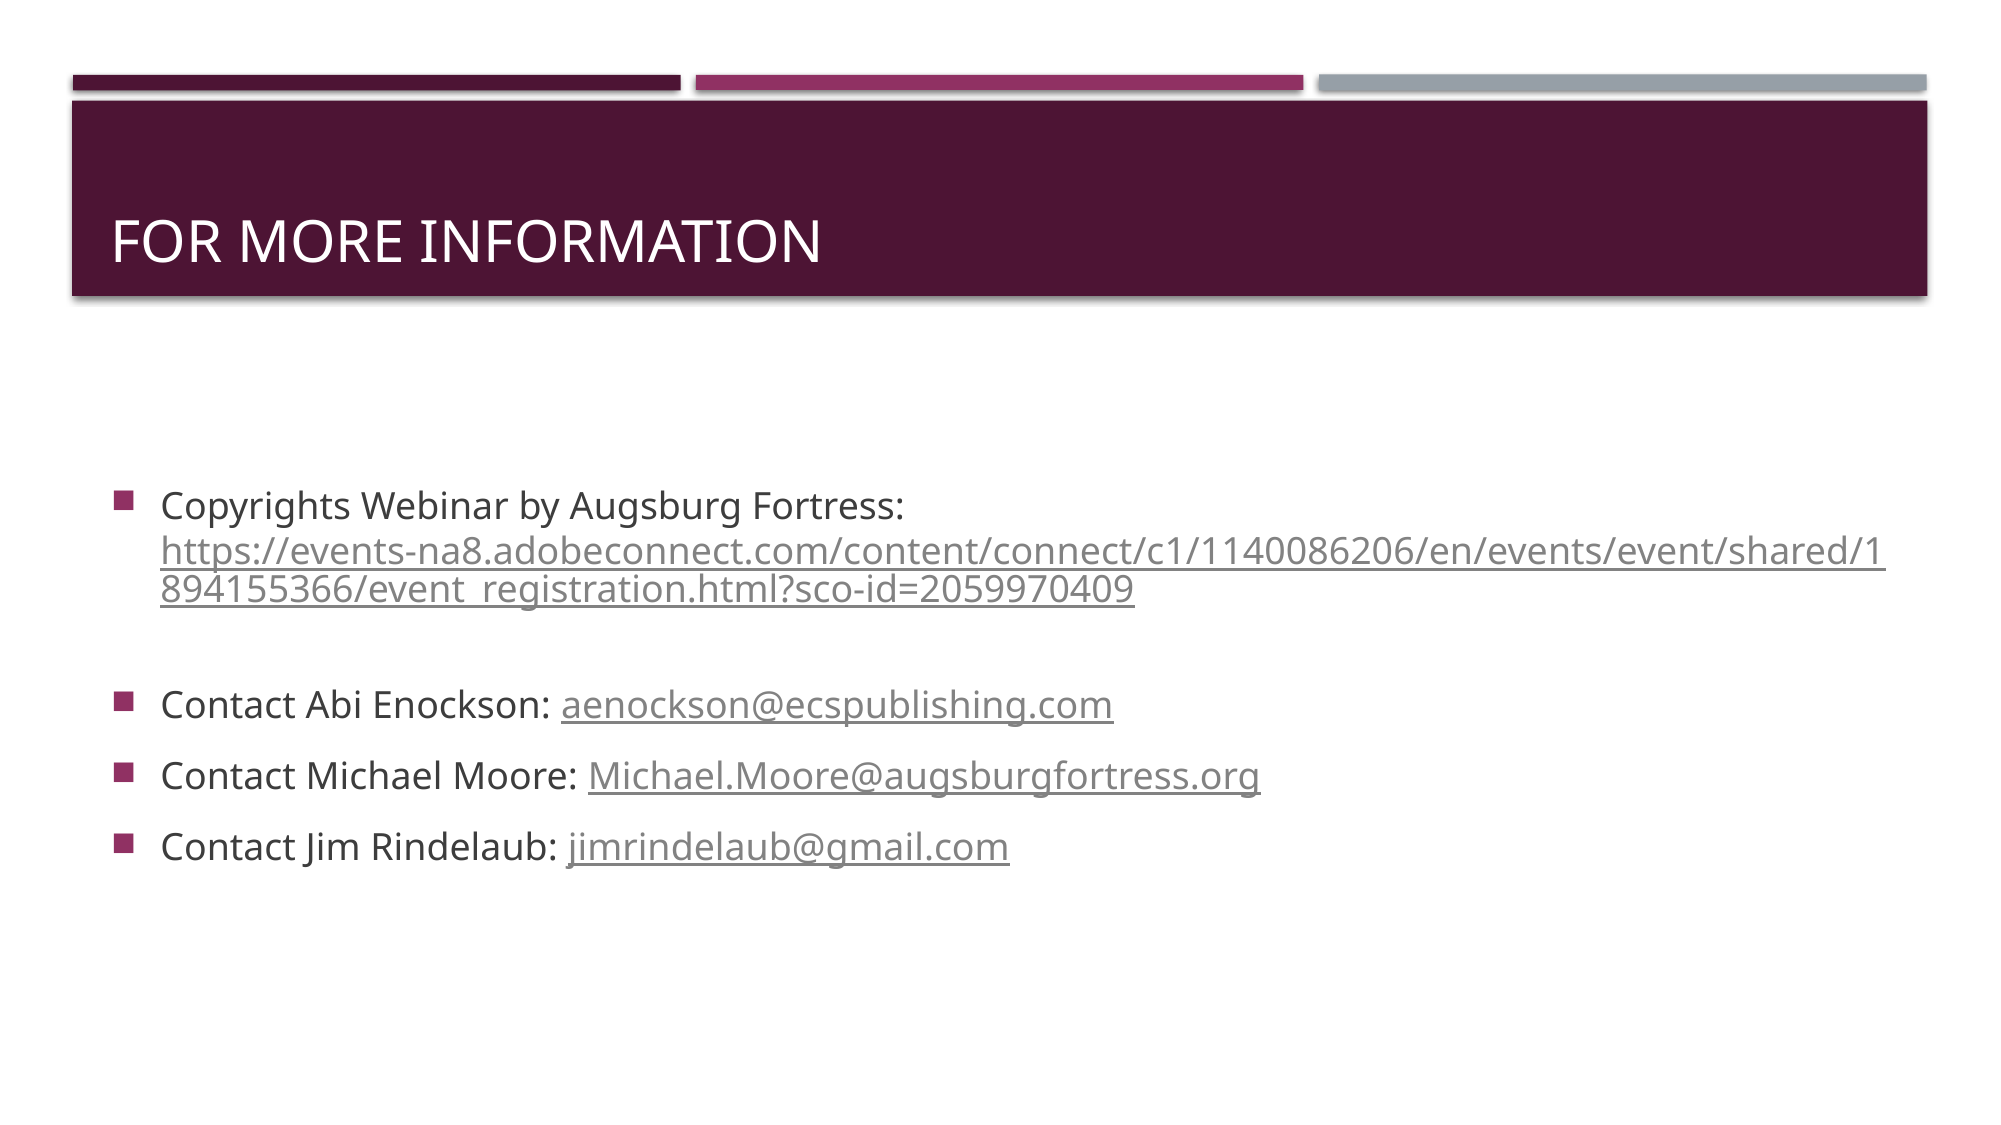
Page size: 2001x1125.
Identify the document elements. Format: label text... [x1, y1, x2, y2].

list Copyrights Webinar by Augsburg Fortress: https://events-na8.adobeconnect.com/content/connect/c1/1140086206/en/events/event/shared/1894155366/event_registration.html?sco-id=2059970409​ Contact Abi Enockson: aenockson@ecspublishing.com Contact Michael Moore: Michael.Moore@augsburgfortress.org Contact Jim Rindelaub: jimrindelaub@gmail.com [95, 357, 1905, 962]
title For more information [95, 115, 1905, 282]
